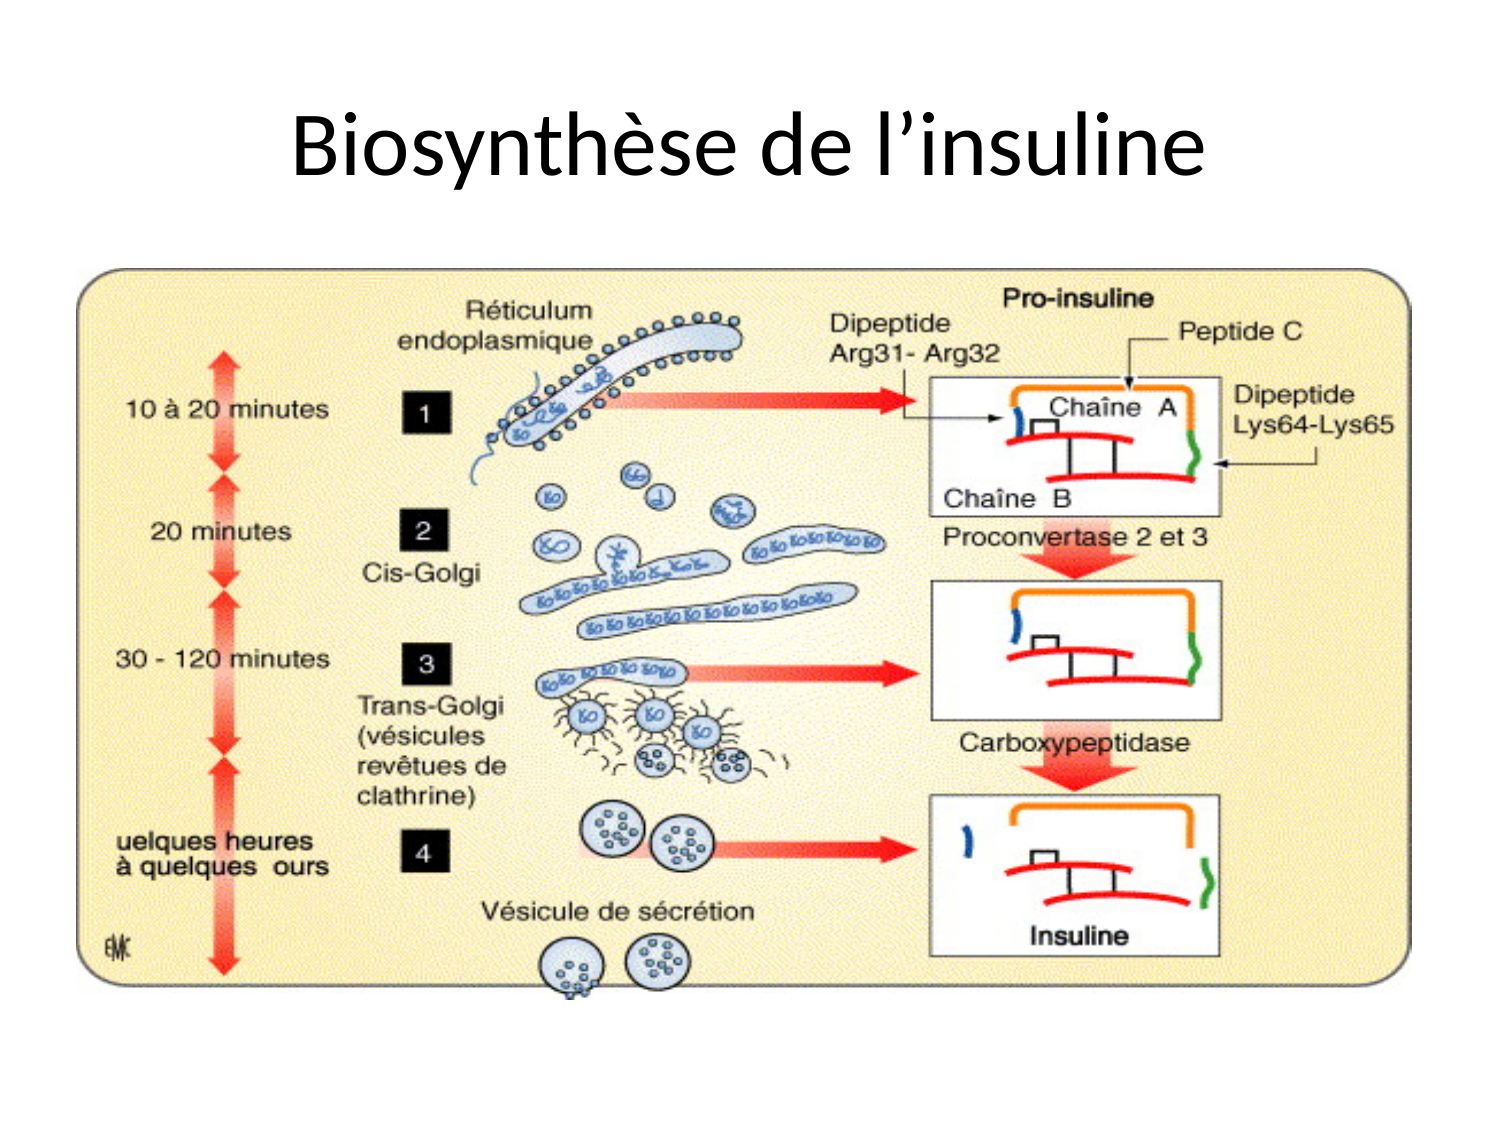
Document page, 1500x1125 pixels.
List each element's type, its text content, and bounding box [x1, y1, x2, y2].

picture [76, 267, 1412, 1000]
title Biosynthèse de l’insuline [75, 45, 1425, 233]
